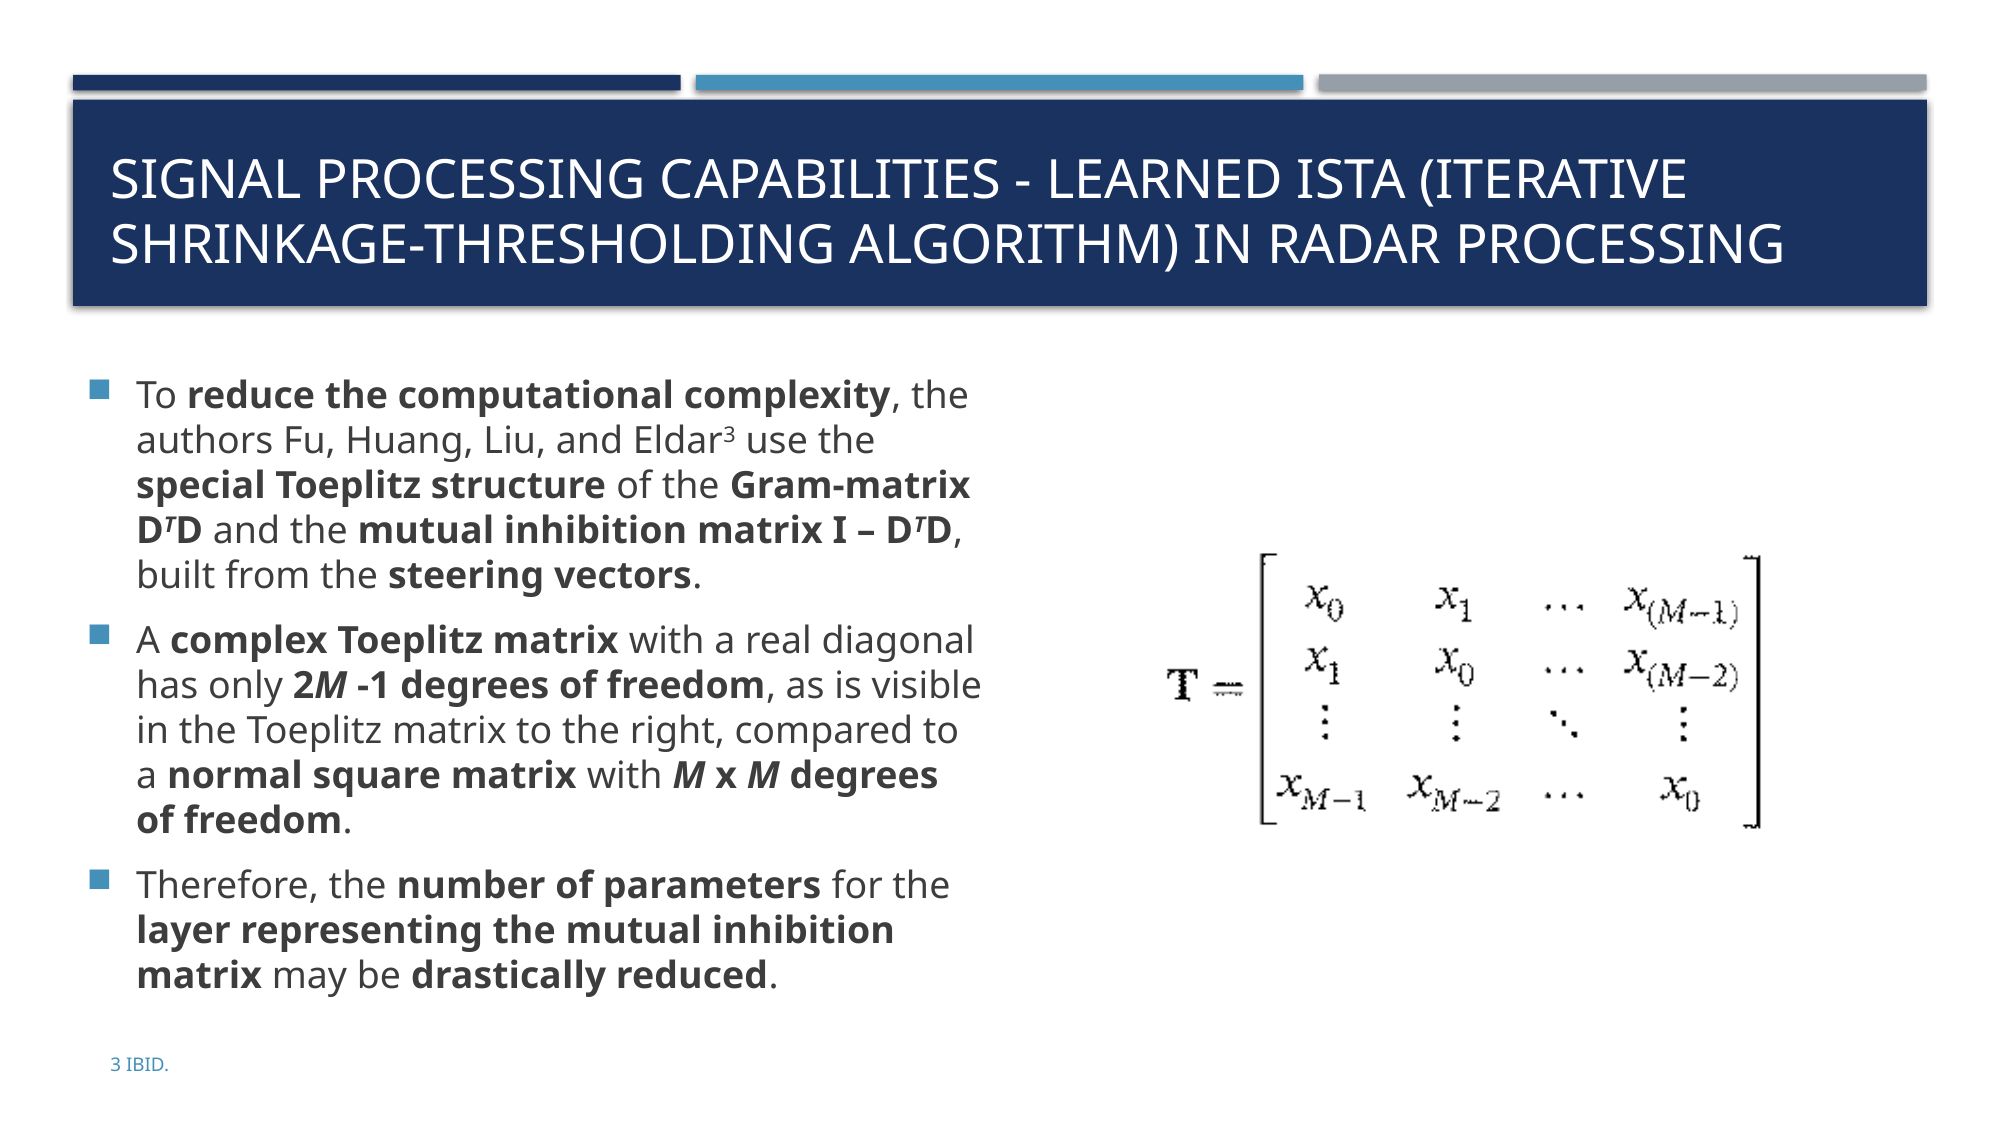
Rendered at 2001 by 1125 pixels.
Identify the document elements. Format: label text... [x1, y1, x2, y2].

list To reduce the computational complexity, the authors Fu, Huang, Liu, and Eldar3 use the special Toeplitz structure of the Gram-matrix DTD and the mutual inhibition matrix I – DTD, built from the steering vectors. A complex Toeplitz matrix with a real diagonal has only 2M -1 degrees of freedom, as is visible in the Toeplitz matrix to the right, compared to a normal square matrix with M x M degrees of freedom. Therefore, the number of parameters for the layer representing the mutual inhibition matrix may be drastically reduced. [71, 307, 1000, 1125]
title Signal Processing Capabilities - Learned ista (iterative shrinkage-Thresholding algorithm) IN Radar processing [95, 119, 1905, 282]
footer 3 ibid. [95, 1015, 1230, 1112]
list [1164, 535, 1773, 844]
